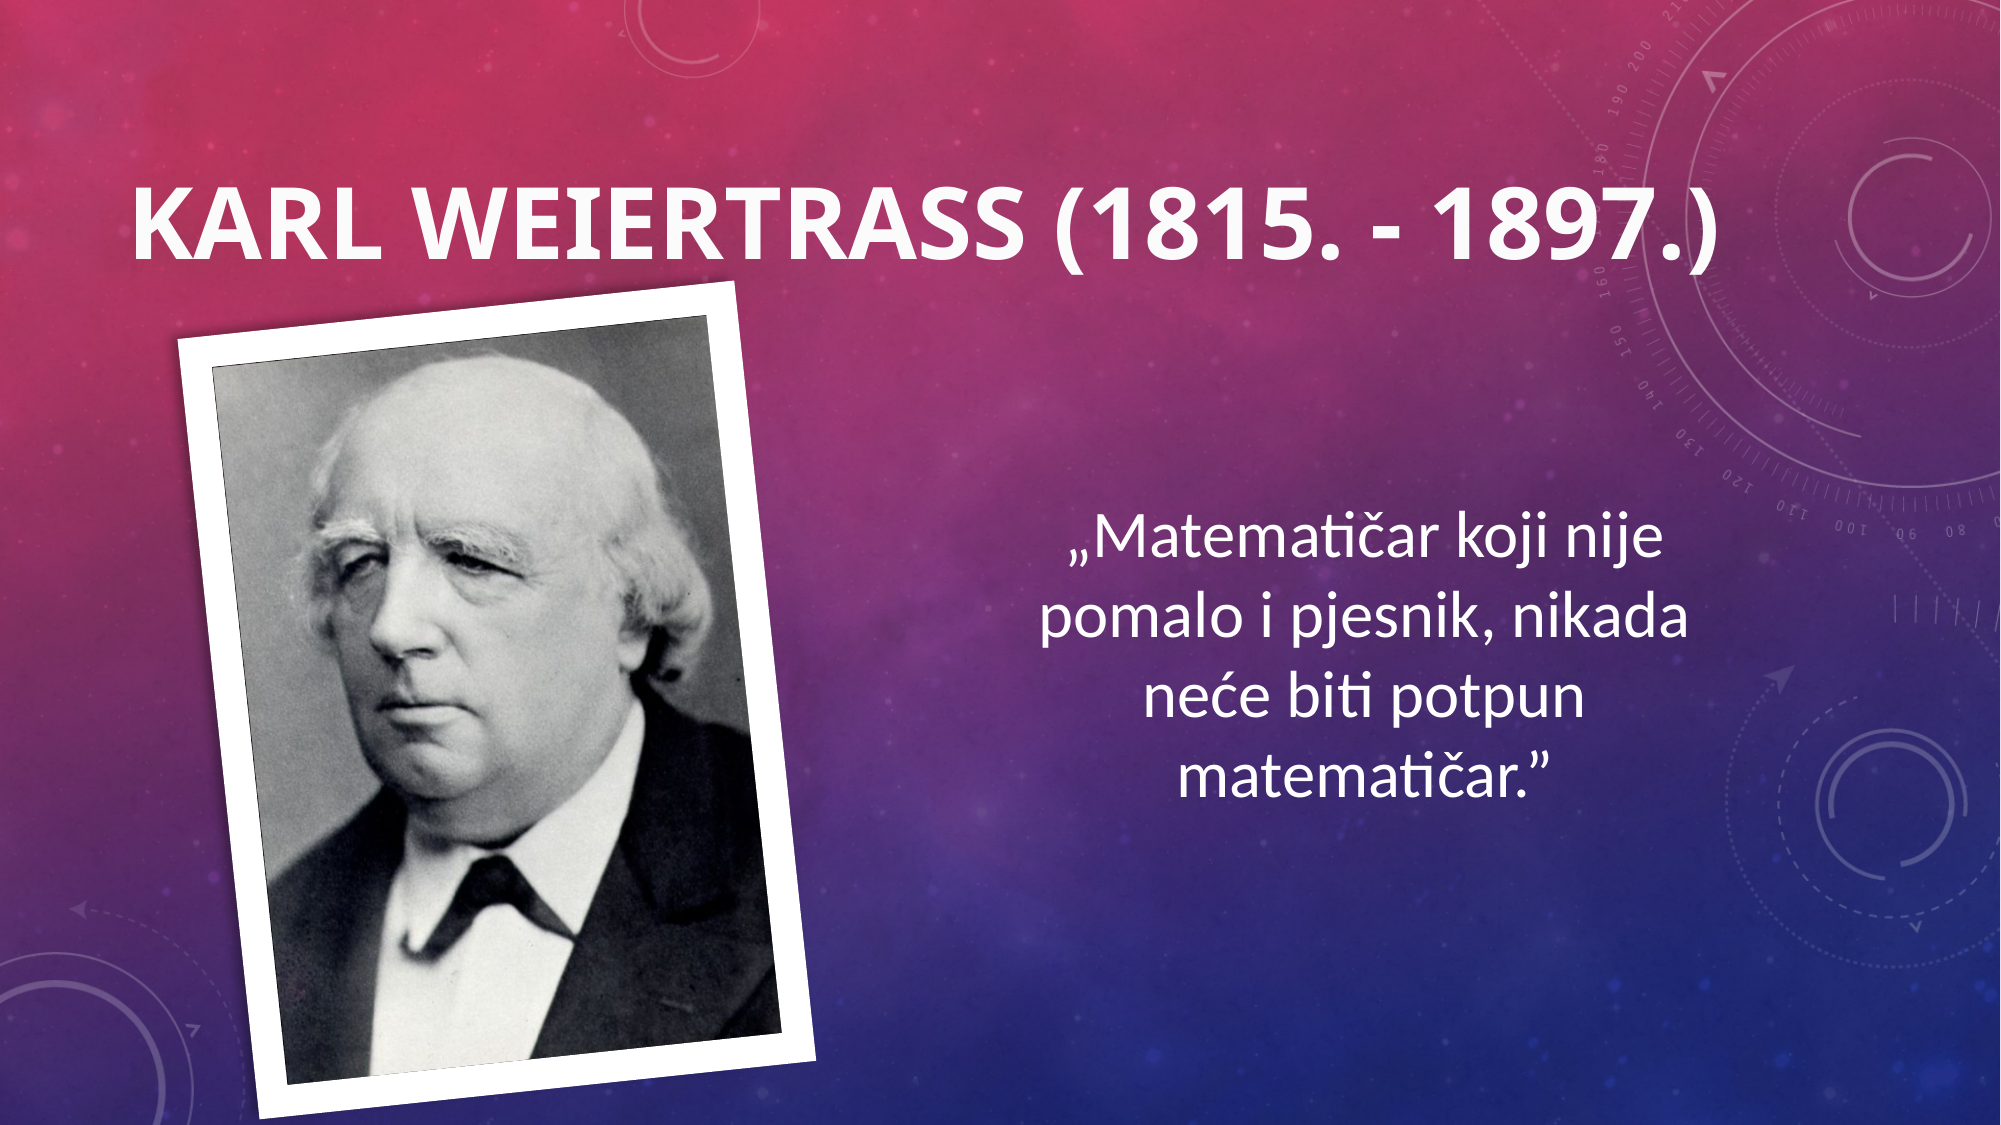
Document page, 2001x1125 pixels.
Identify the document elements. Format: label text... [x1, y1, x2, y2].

title KARL WEIERTRASS (1815. - 1897.) [112, 99, 1775, 339]
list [247, 338, 746, 1062]
picture [0, 0, 2001, 1125]
list „Matematičar koji nije pomalo i pjesnik, nikada neće biti potpun matematičar.” [955, 351, 1775, 950]
